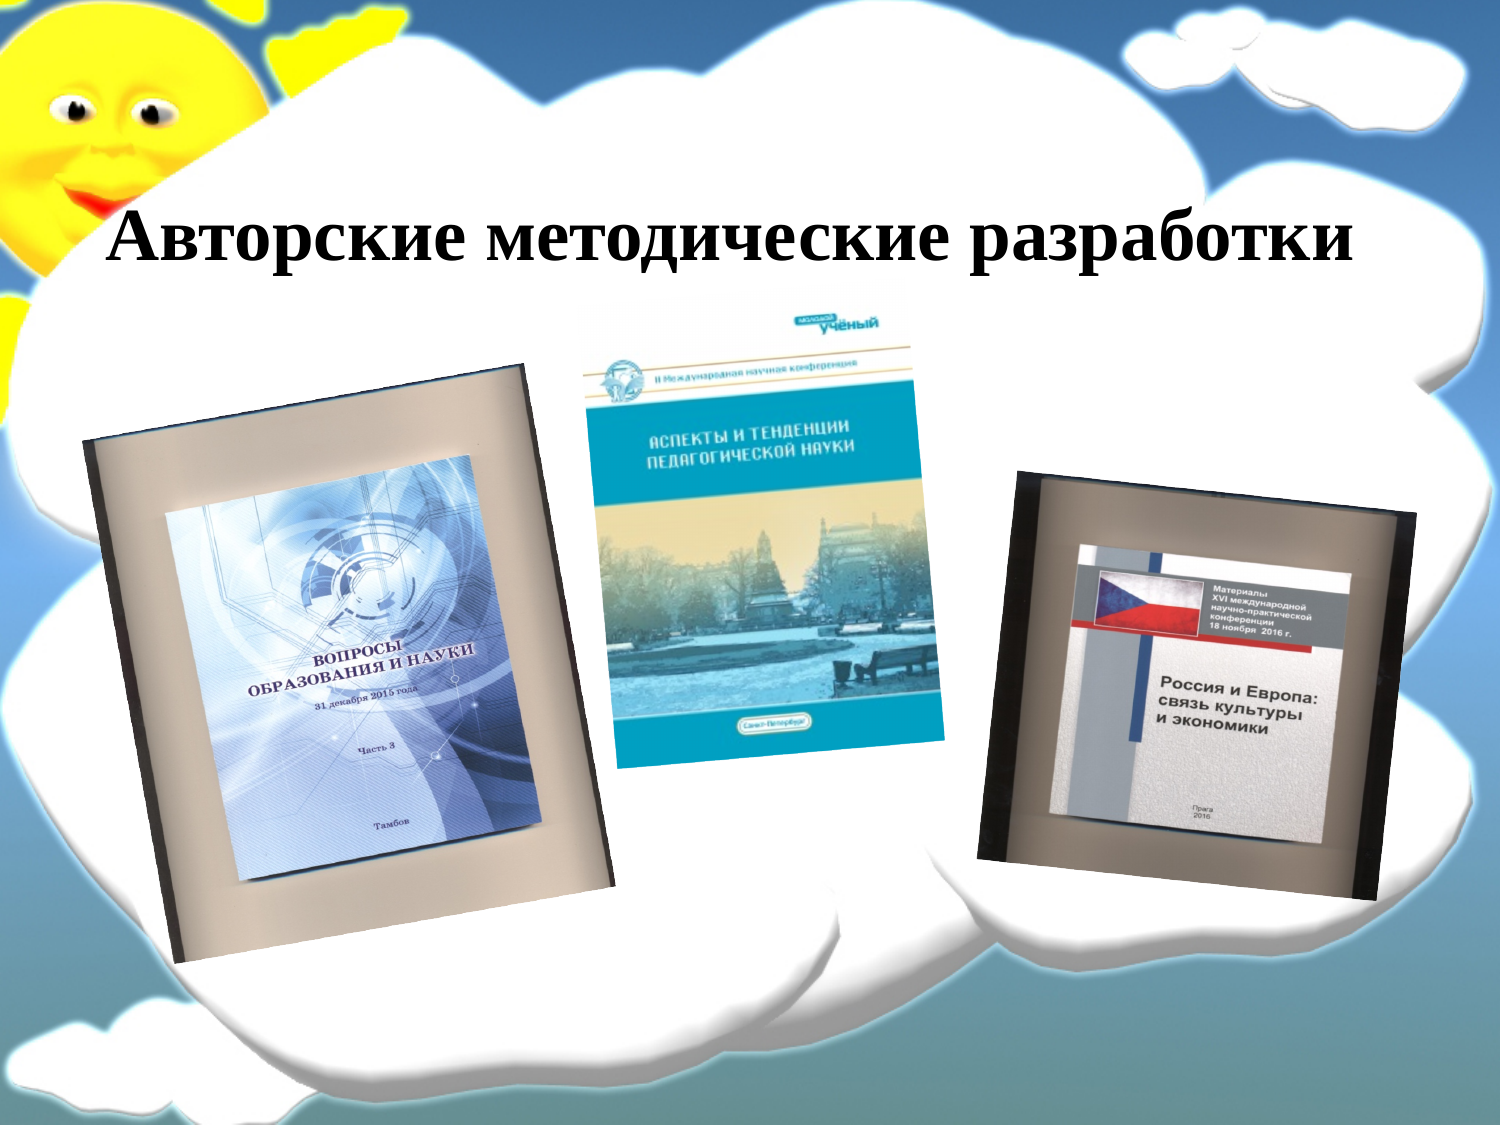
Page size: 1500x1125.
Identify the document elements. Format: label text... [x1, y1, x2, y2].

picture [0, 0, 1500, 1125]
title Авторские методические разработки [75, 184, 1386, 386]
